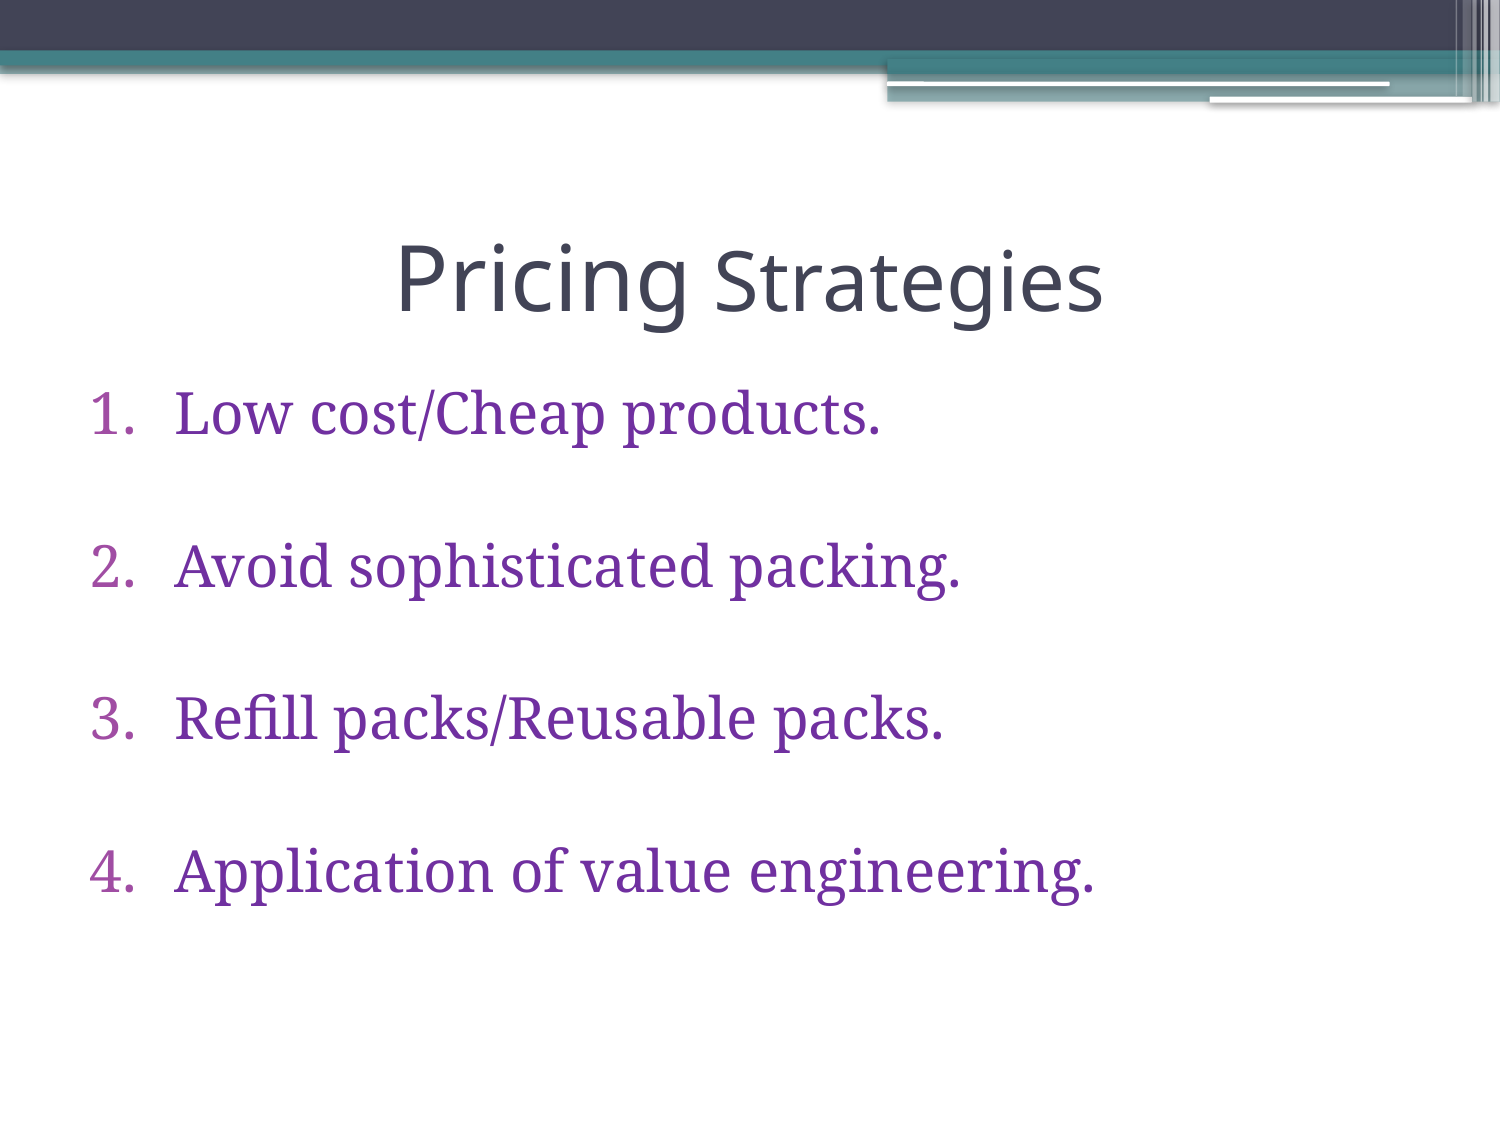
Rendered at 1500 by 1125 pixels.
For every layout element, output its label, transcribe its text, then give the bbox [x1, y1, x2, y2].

title Pricing Strategies [75, 187, 1425, 363]
list Low cost/Cheap products. Avoid sophisticated packing. Refill packs/Reusable packs. Application of value engineering. [75, 368, 1425, 1079]
